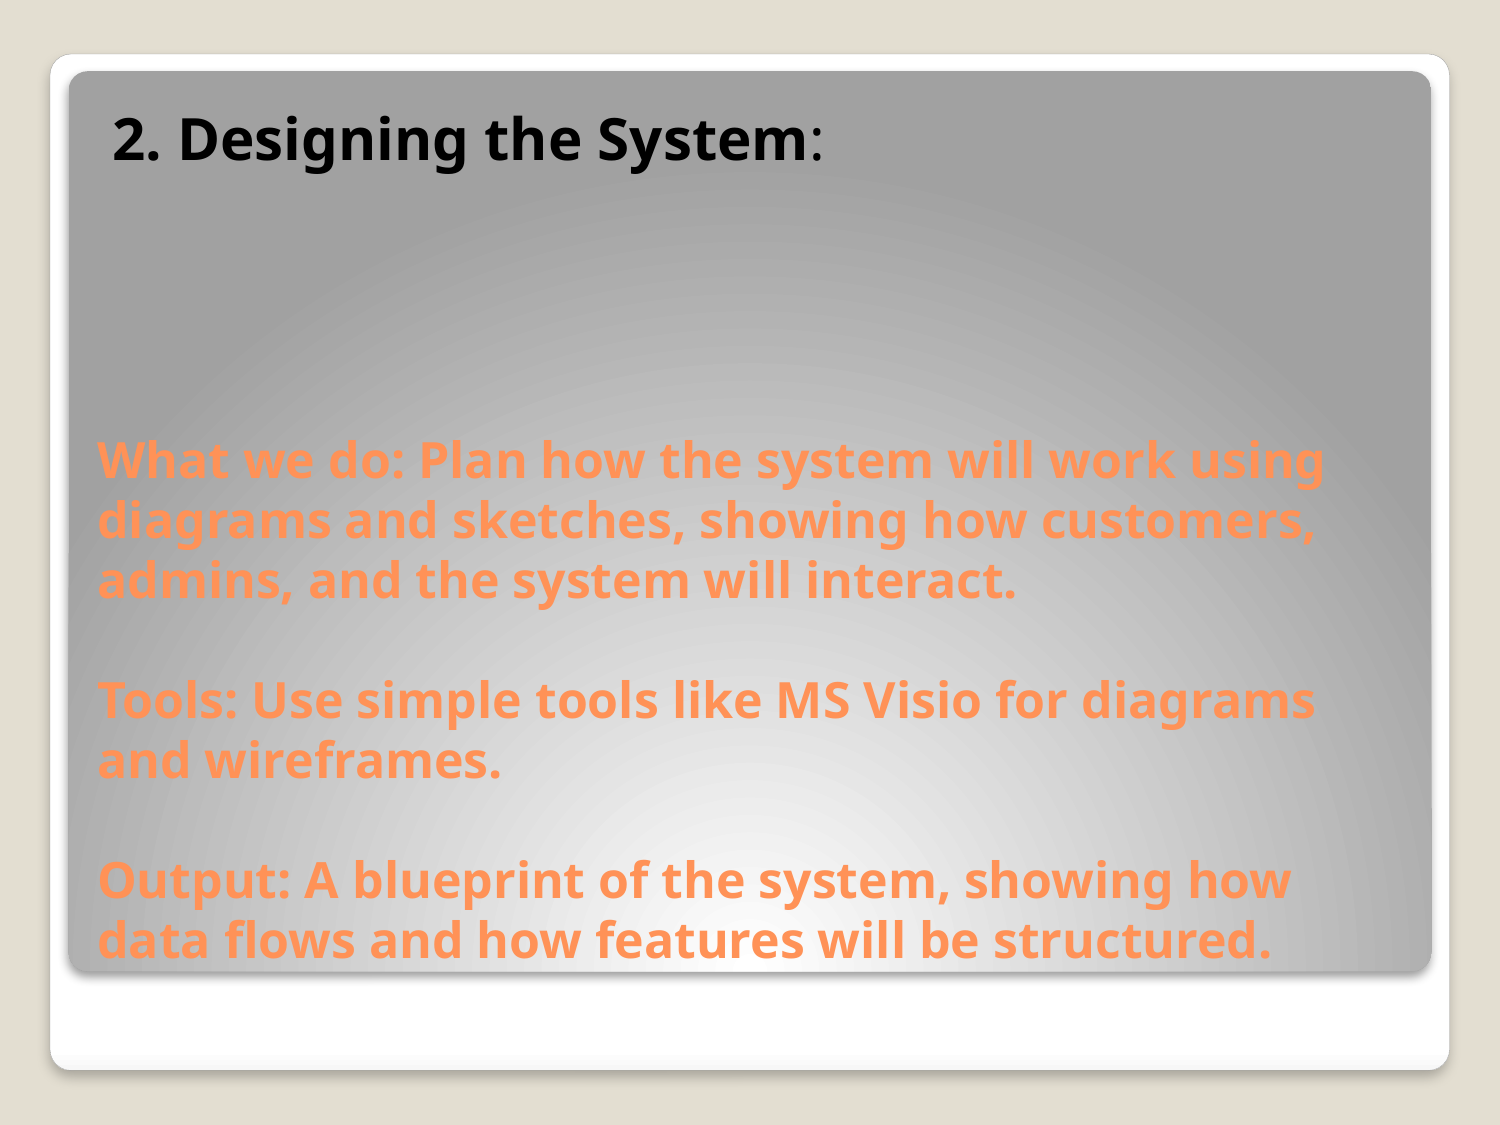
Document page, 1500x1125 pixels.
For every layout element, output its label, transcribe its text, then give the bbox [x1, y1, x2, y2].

title What we do: Plan how the system will work using diagrams and sketches, showing how customers, admins, and the system will interact. Tools: Use simple tools like MS Visio for diagrams and wireframes. Output: A blueprint of the system, showing how data flows and how features will be structured. [82, 197, 1425, 976]
list 2. Designing the System: [82, 86, 1425, 197]
